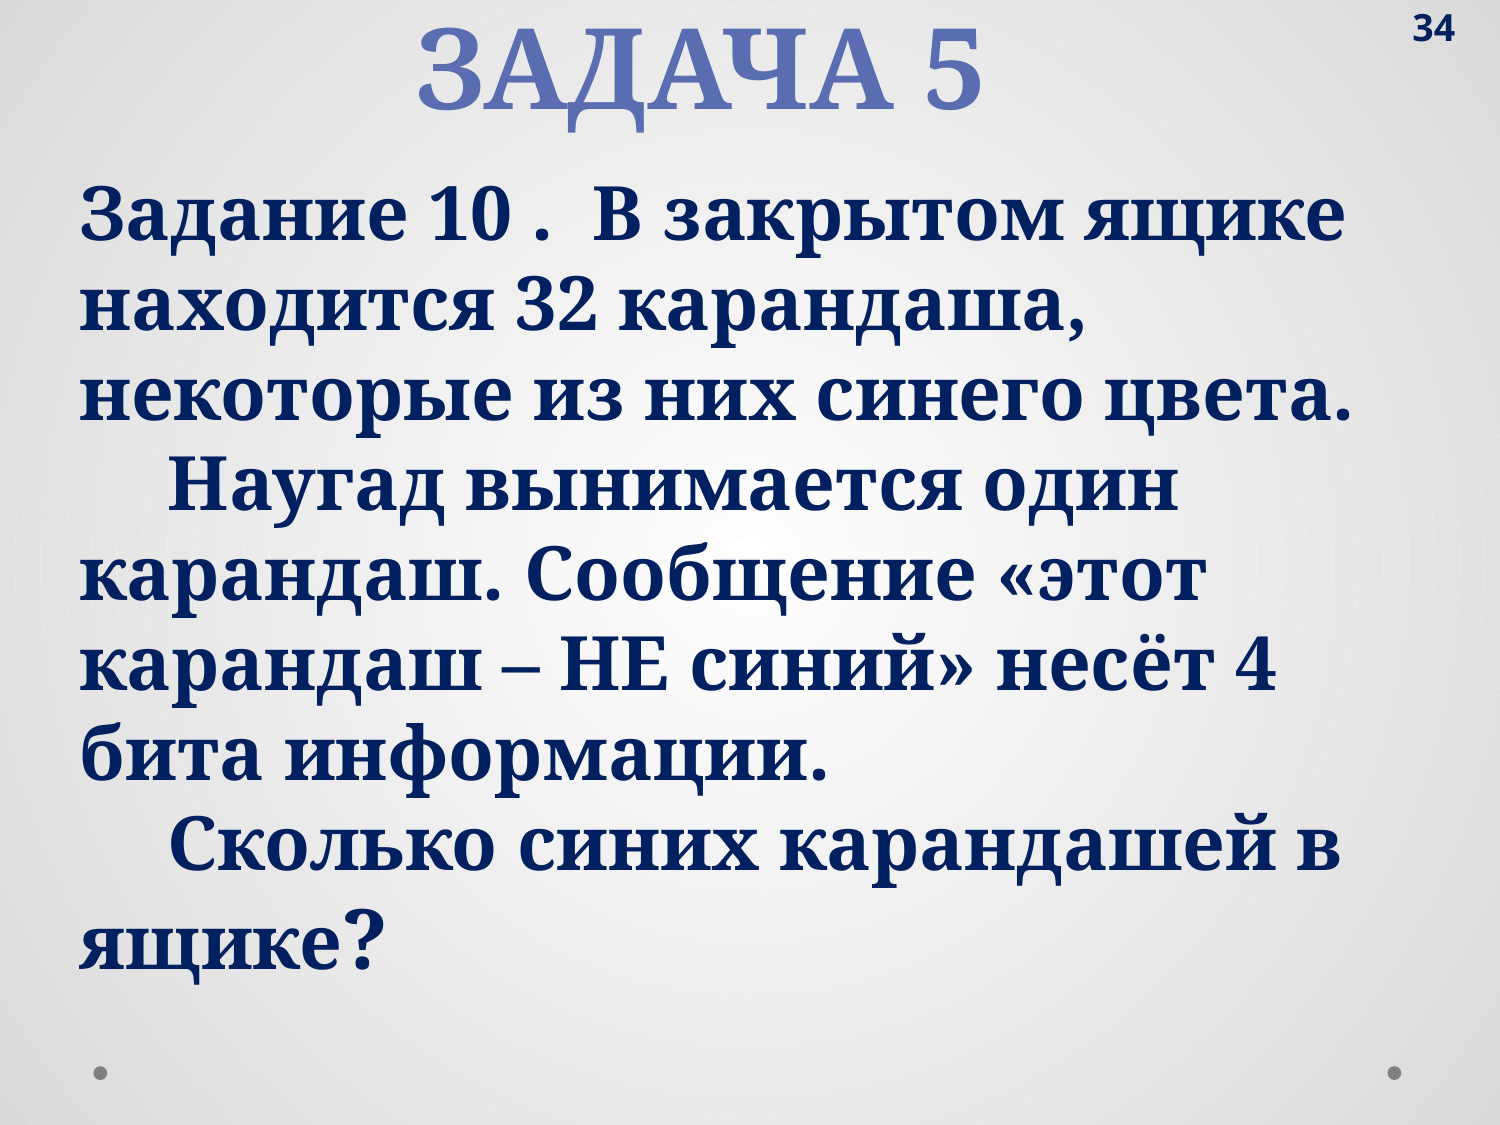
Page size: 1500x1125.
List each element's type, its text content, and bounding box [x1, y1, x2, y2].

slide_number 34 [1407, 0, 1500, 60]
text_box Задание 10 . В закрытом ящике находится 32 карандаша, некоторые из них синего цвета. Наугад вынимается один карандаш. Сообщение «этот карандаш – НЕ синий» несёт 4 бита информации. Сколько синих карандашей в ящике? [64, 158, 1447, 994]
text_box Задача 5 [22, 3, 1410, 153]
